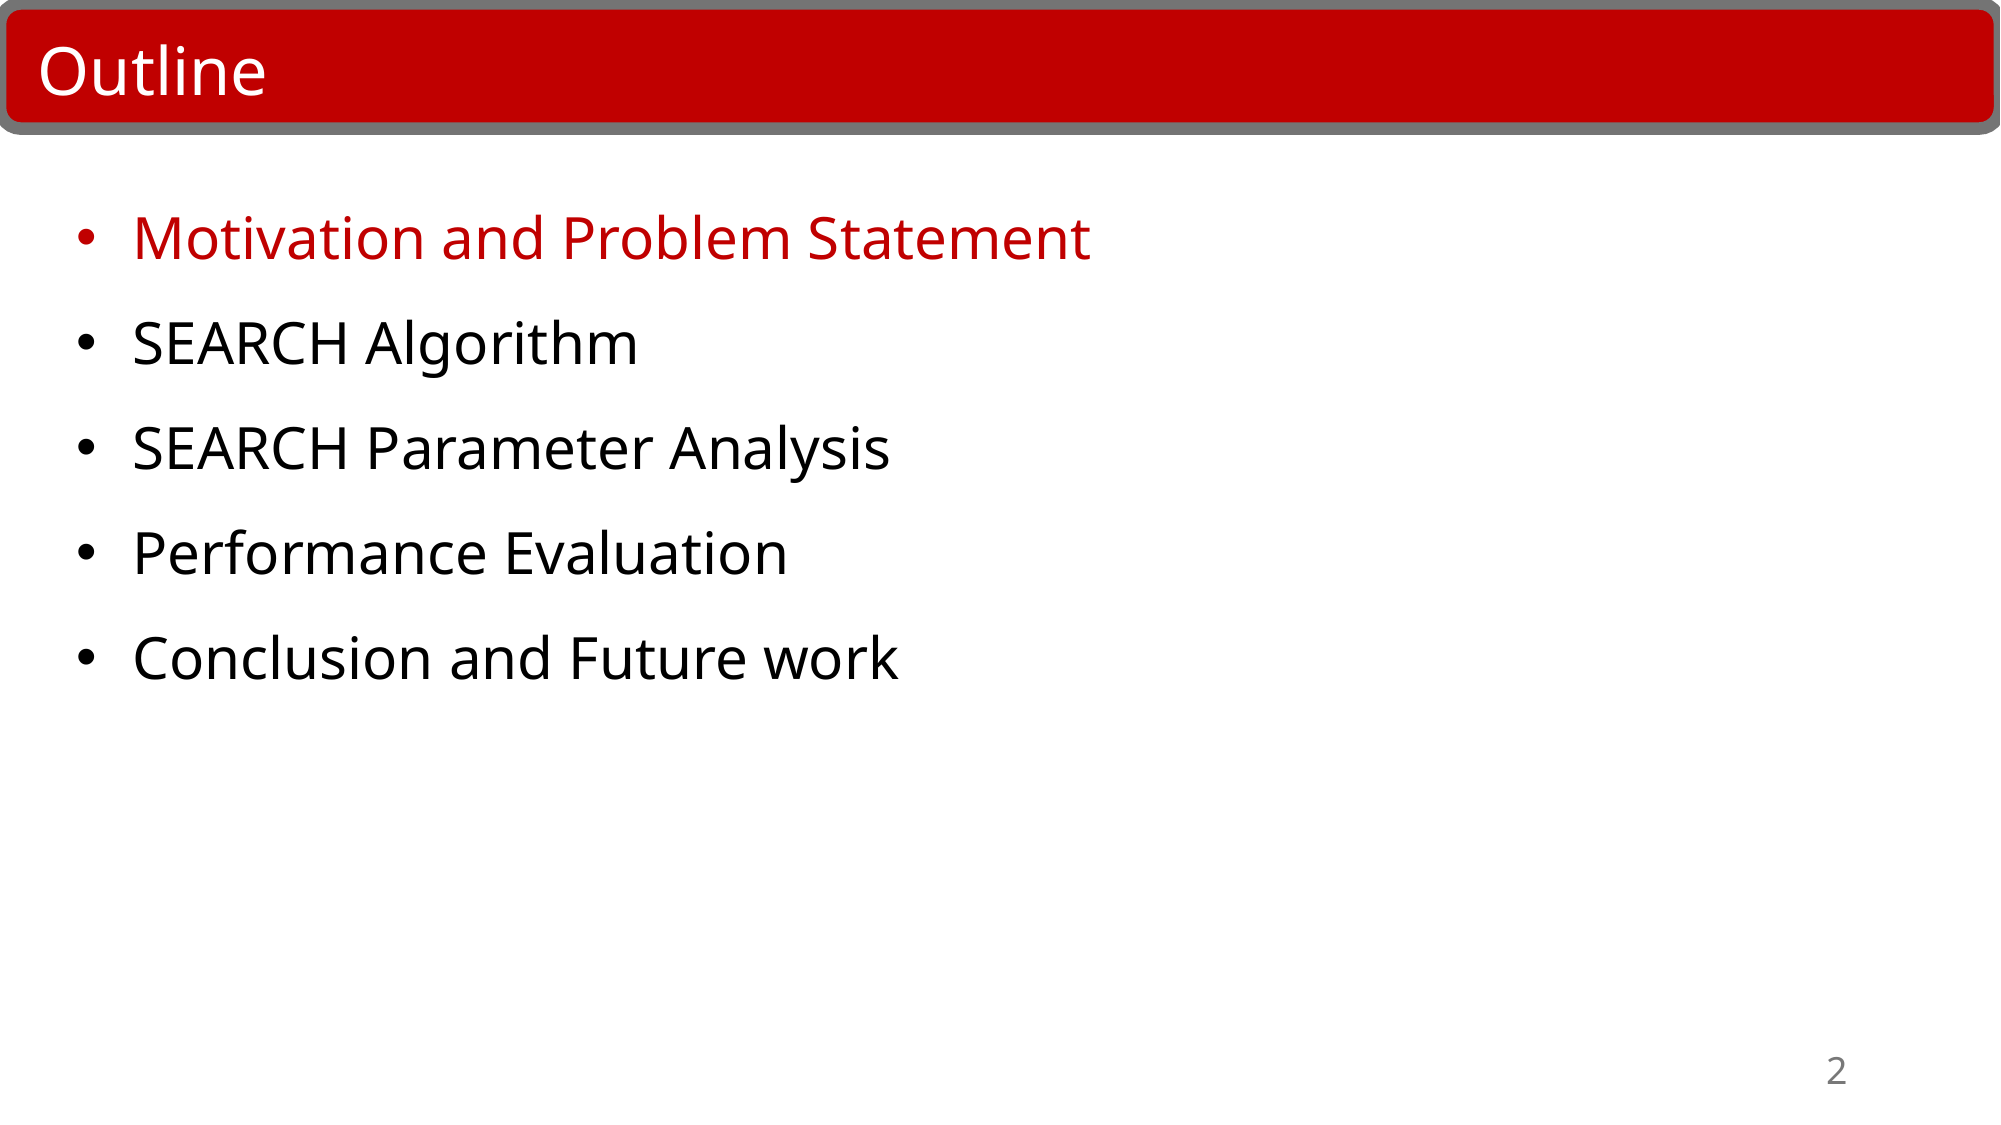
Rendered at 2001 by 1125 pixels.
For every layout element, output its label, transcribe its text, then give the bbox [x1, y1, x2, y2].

slide_number 2 [1412, 1042, 1863, 1103]
text_box Motivation and Problem Statement SEARCH Algorithm SEARCH Parameter Analysis Performance Evaluation Conclusion and Future work [61, 158, 1883, 699]
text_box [0, 2, 2000, 130]
